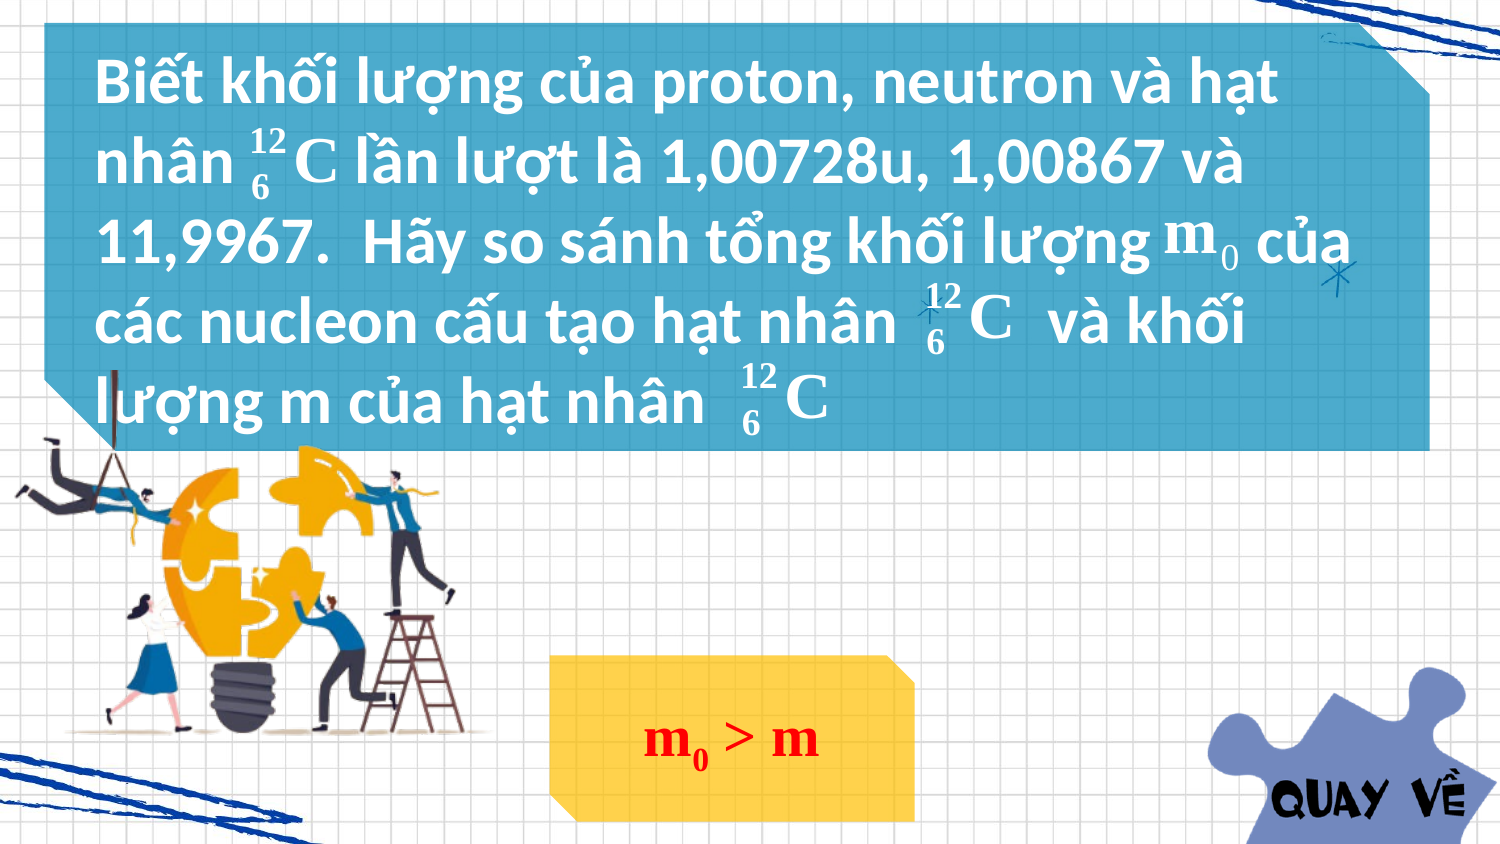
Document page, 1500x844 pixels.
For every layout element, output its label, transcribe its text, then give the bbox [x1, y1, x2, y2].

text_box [732, 347, 841, 451]
text_box m0 > m [548, 654, 916, 823]
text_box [916, 267, 1026, 371]
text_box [241, 111, 351, 216]
picture [0, 0, 1500, 844]
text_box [1155, 187, 1254, 286]
text_box Biết khối lượng của proton, neutron và hạt nhân lần lượt là 1,00728u, 1,00867 và 11,9967. Hãy so sánh tổng khối lượng của các nucleon cấu tạo hạt nhân và khối lượng m của hạt nhân [43, 21, 1431, 452]
